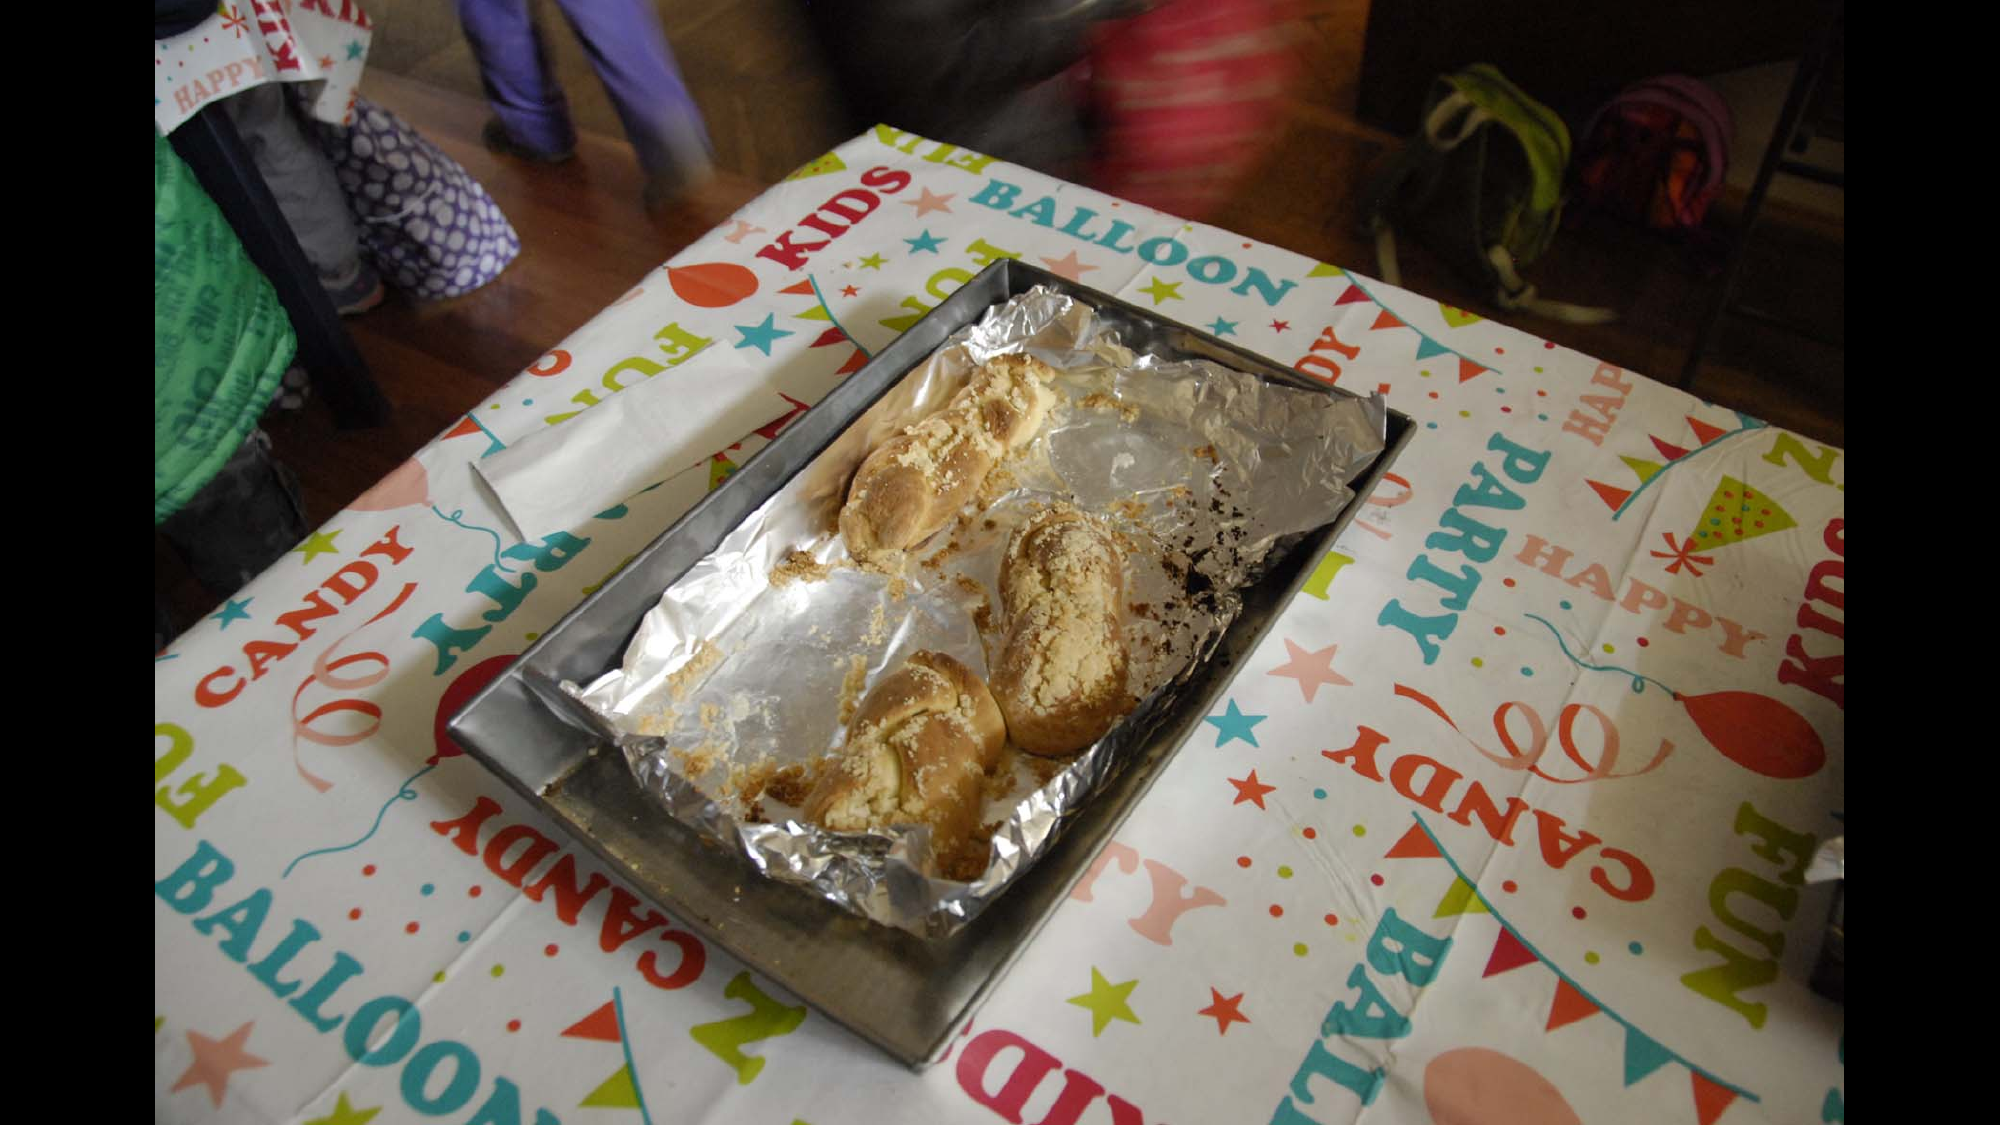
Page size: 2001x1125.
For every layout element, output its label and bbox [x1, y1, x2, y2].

picture [155, 0, 1844, 1125]
